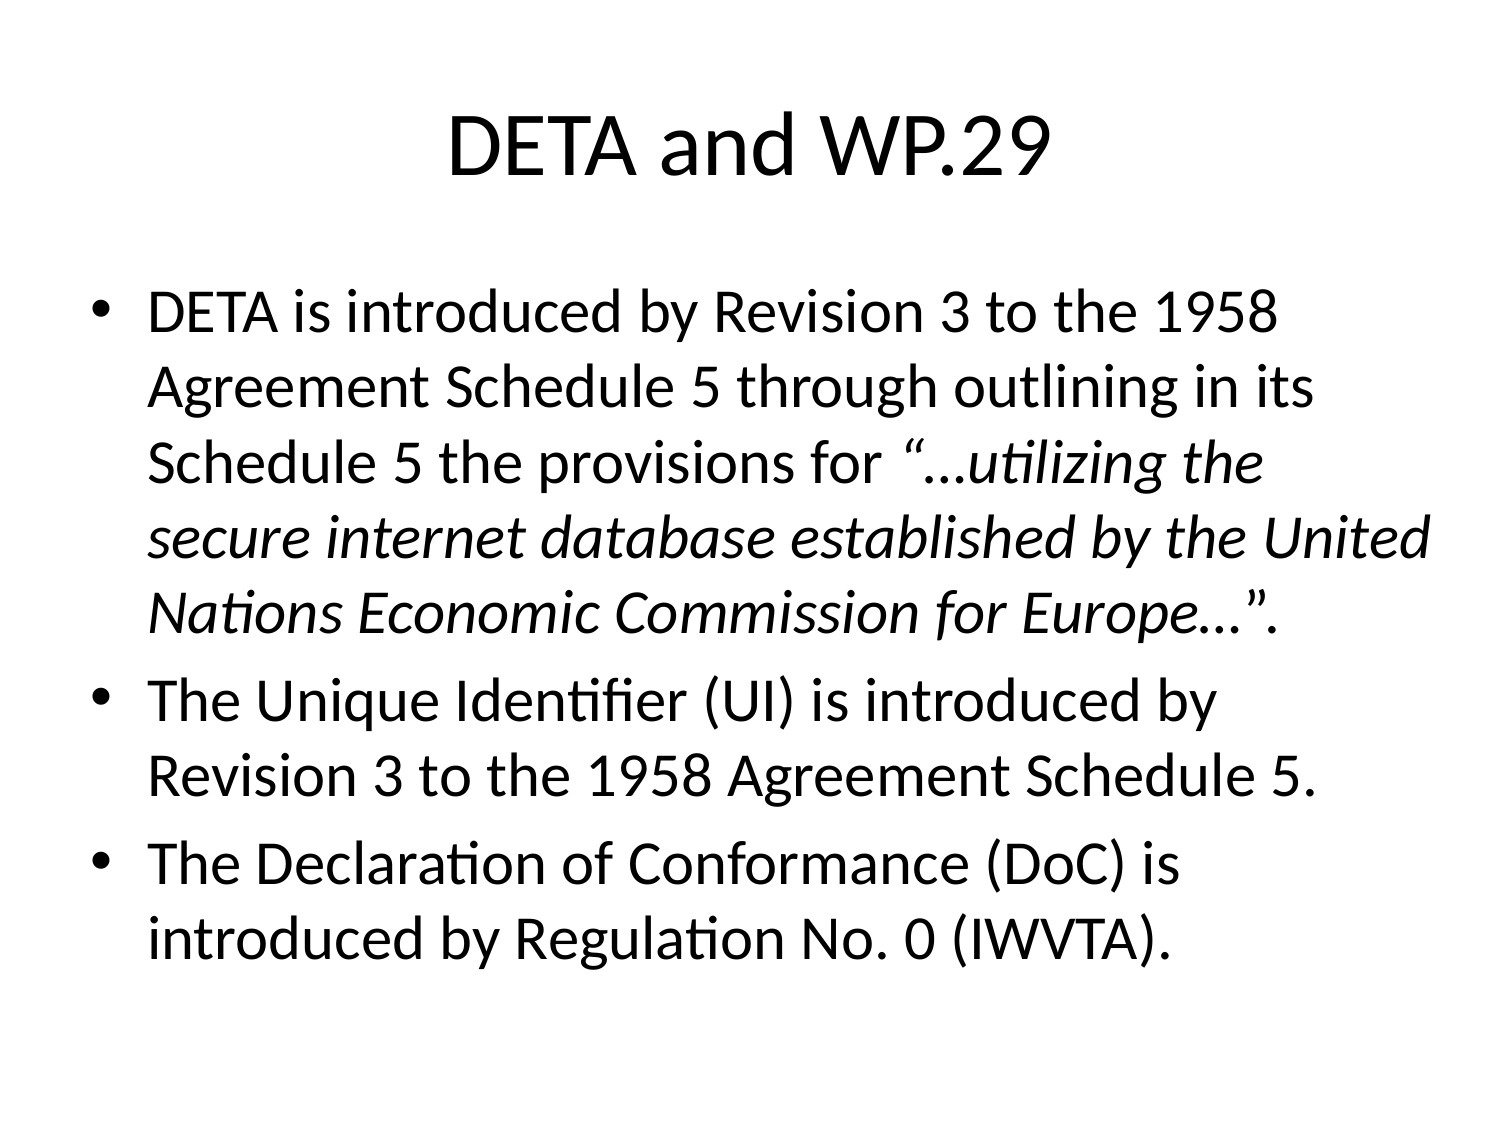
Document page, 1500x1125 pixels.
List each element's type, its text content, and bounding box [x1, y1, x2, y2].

title DETA and WP.29 [75, 45, 1425, 233]
list DETA is introduced by Revision 3 to the 1958 Agreement Schedule 5 through outlining in its Schedule 5 the provisions for “…utilizing the secure internet database established by the United Nations Economic Commission for Europe…”. The Unique Identifier (UI) is introduced by Revision 3 to the 1958 Agreement Schedule 5. The Declaration of Conformance (DoC) is introduced by Regulation No. 0 (IWVTA). [75, 262, 1450, 1005]
